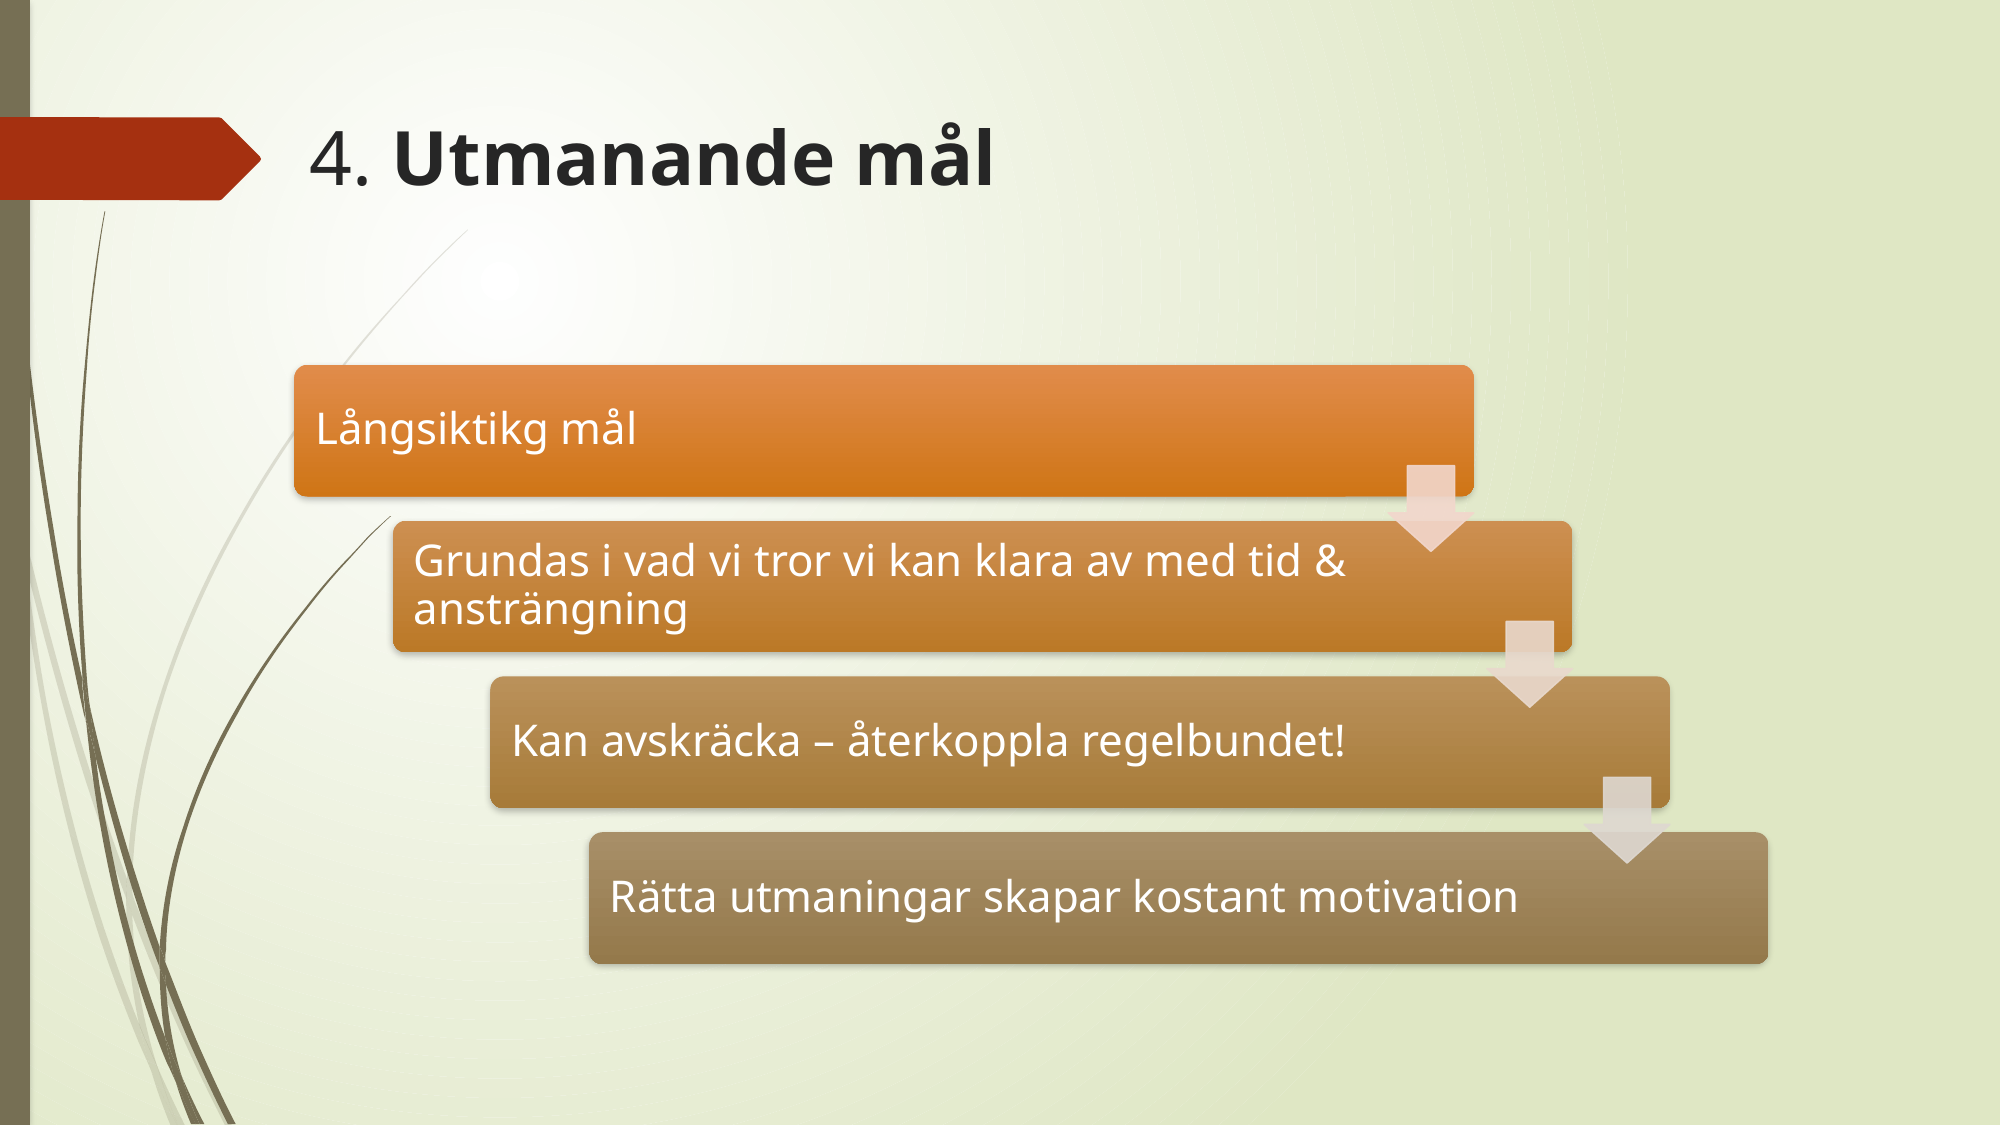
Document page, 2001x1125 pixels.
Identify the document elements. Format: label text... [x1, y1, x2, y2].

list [294, 364, 1769, 965]
title 4. Utmanande mål [294, 102, 1888, 313]
